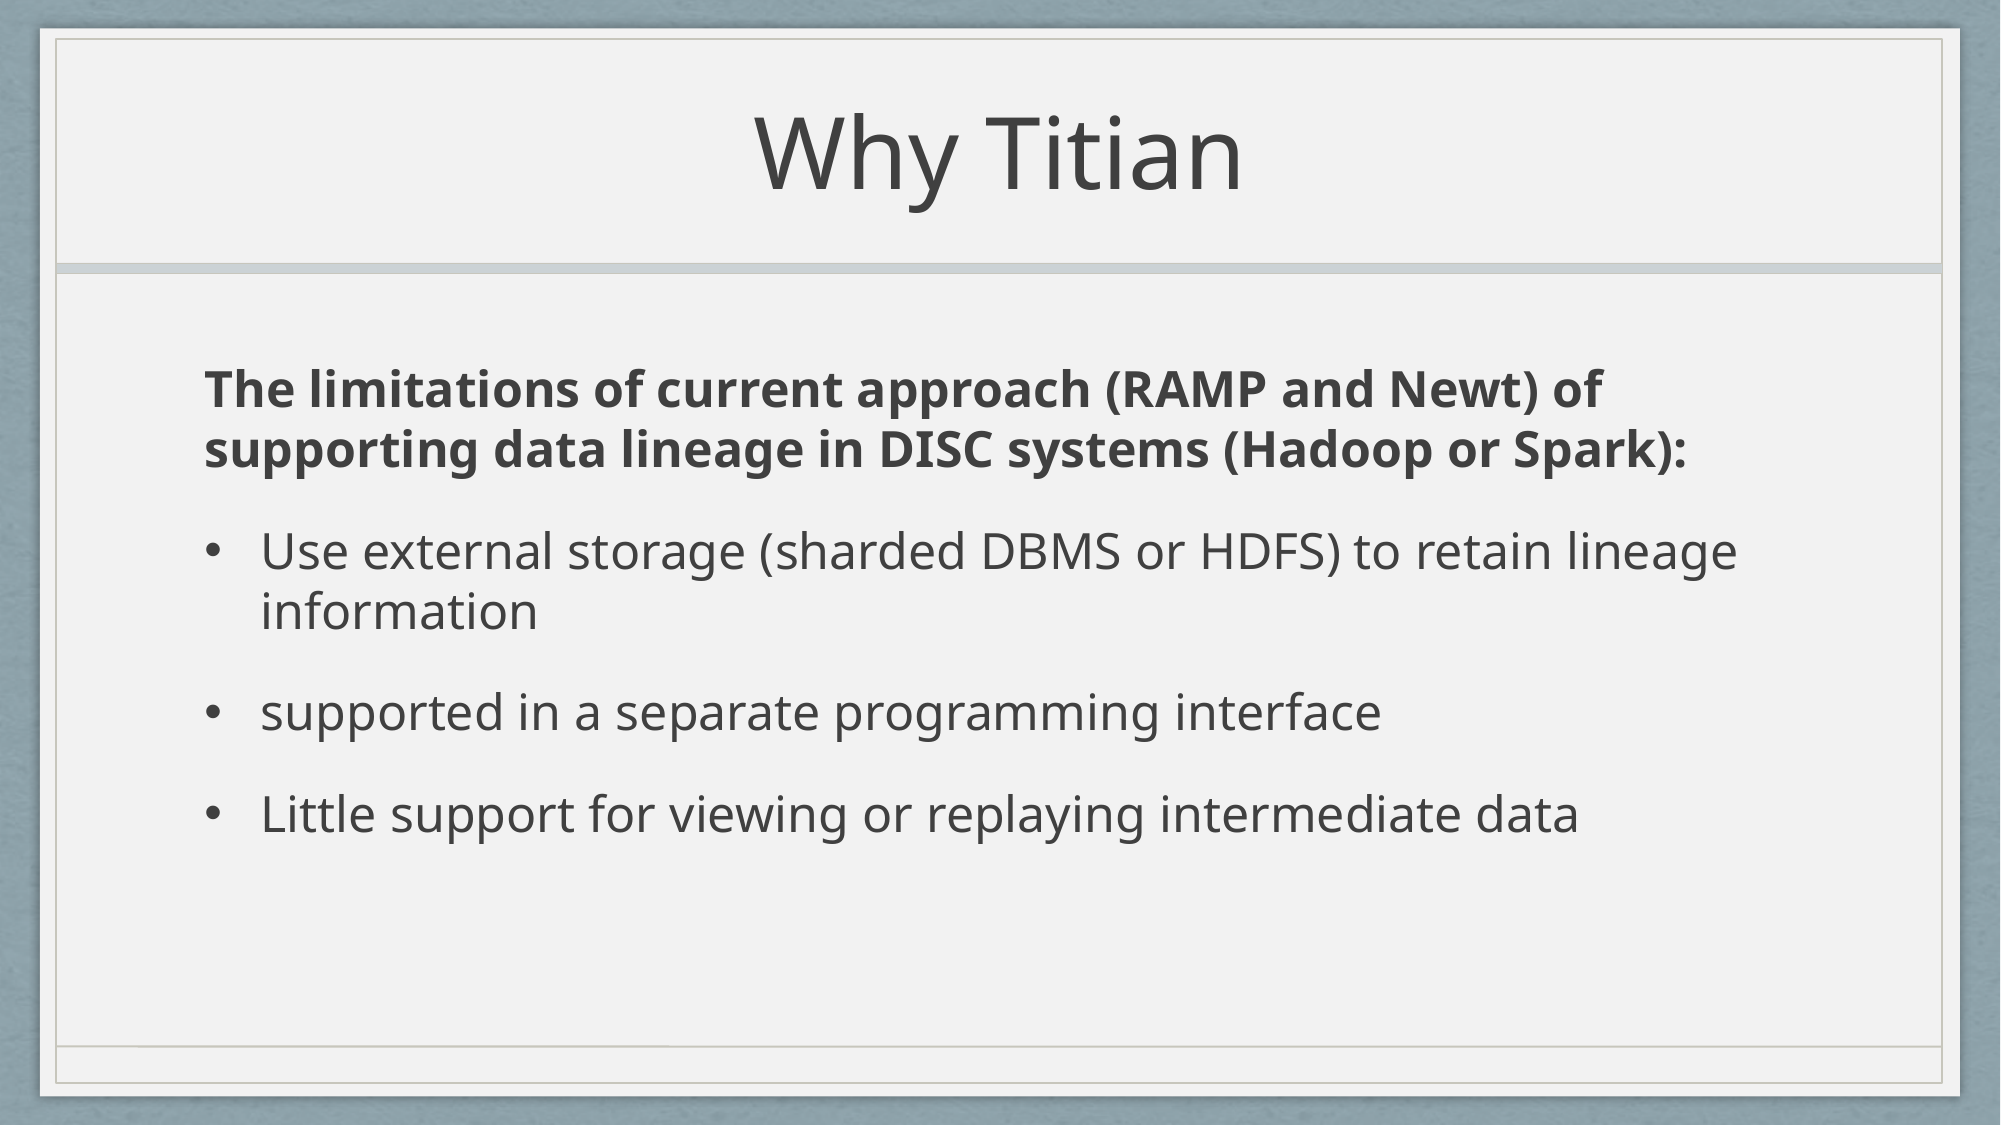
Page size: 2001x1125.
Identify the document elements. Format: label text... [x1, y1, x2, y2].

picture [0, 0, 2001, 1125]
list The limitations of current approach (RAMP and Newt) of supporting data lineage in DISC systems (Hadoop or Spark): Use external storage (sharded DBMS or HDFS) to retain lineage information supported in a separate programming interface Little support for viewing or replaying intermediate data [196, 349, 1804, 996]
title Why Titian [196, 39, 1804, 261]
